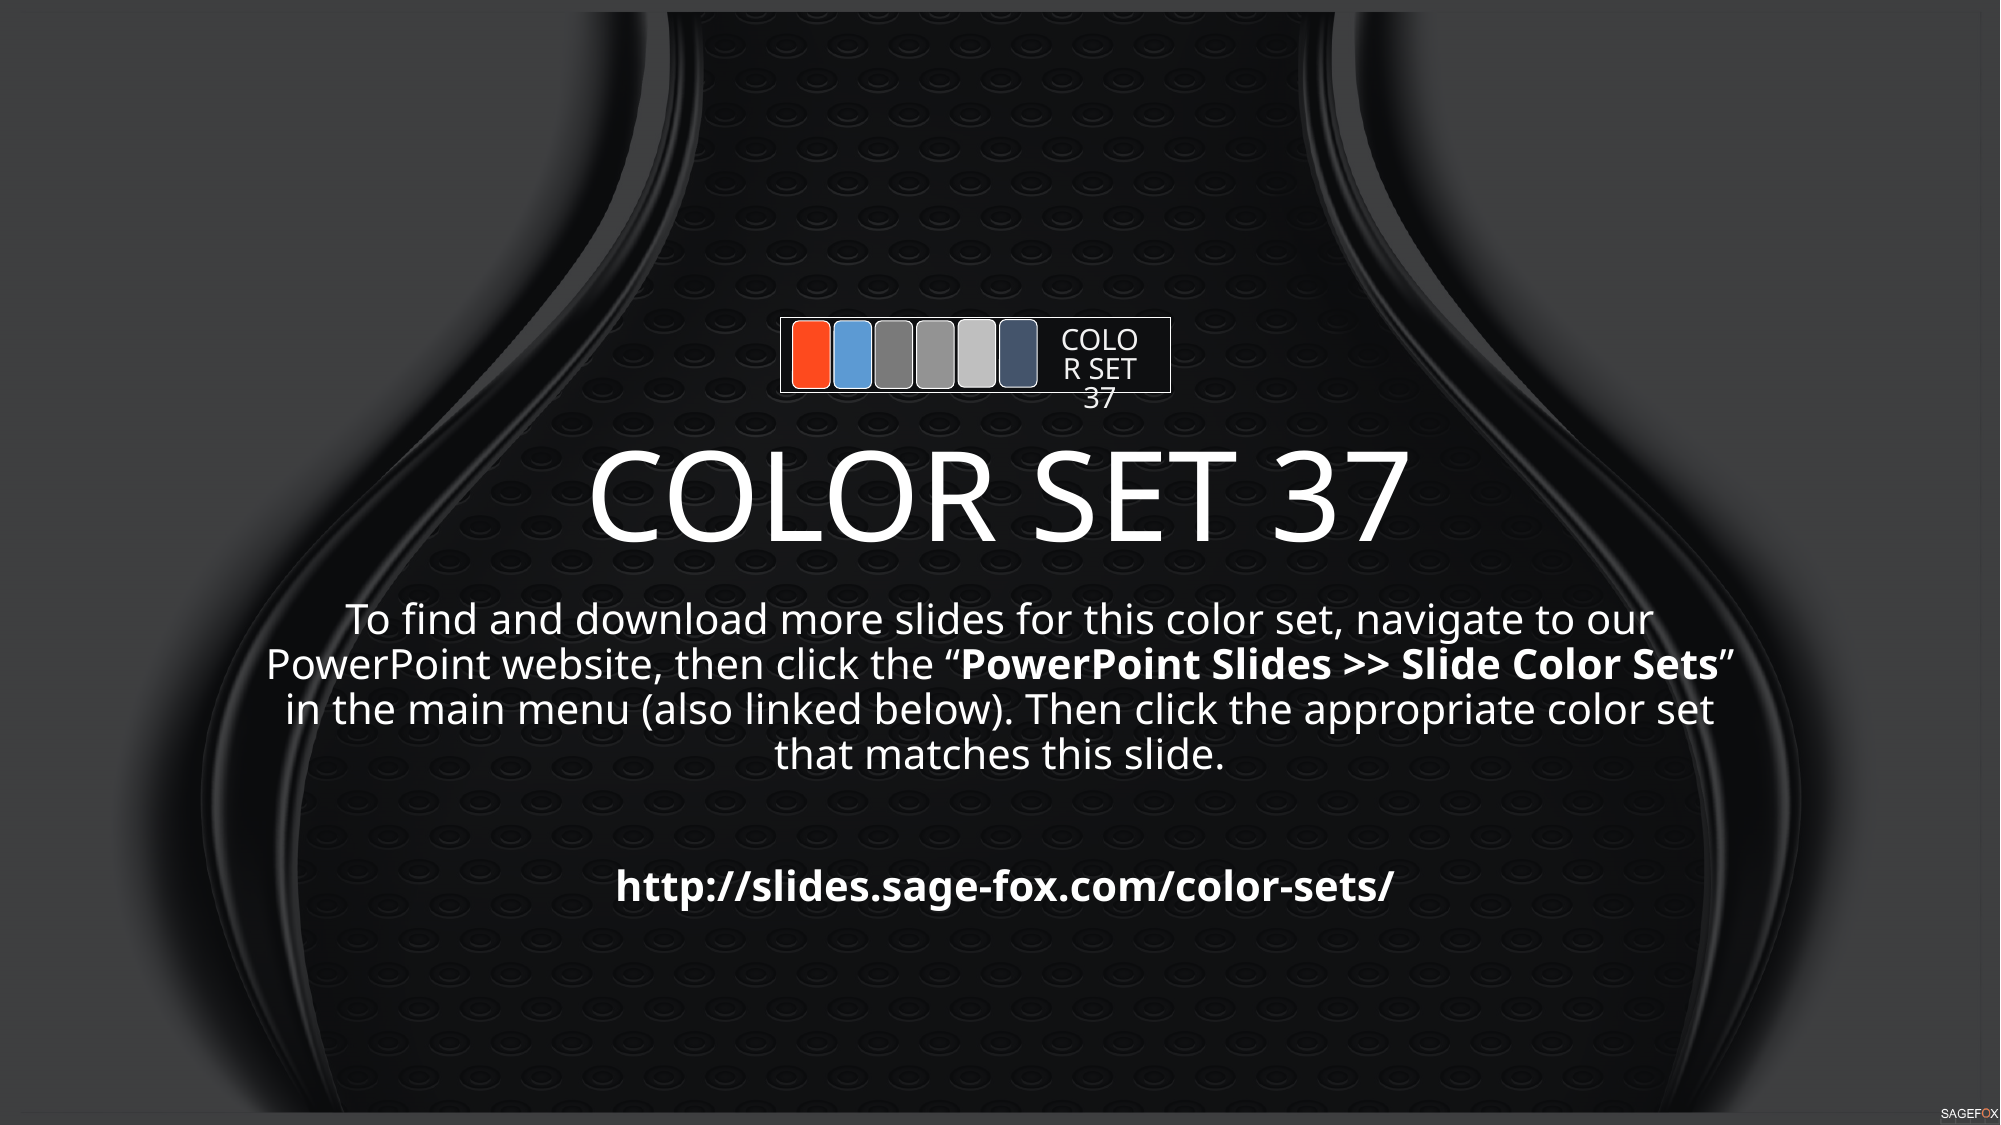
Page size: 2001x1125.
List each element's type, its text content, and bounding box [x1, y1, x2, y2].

picture [1940, 0, 2001, 1125]
title COLOR SET 37 [249, 184, 1750, 576]
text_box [780, 317, 1171, 395]
subtitle To find and download more slides for this color set, navigate to our PowerPoint website, then click the “PowerPoint Slides >> Slide Color Sets” in the main menu (also linked below). Then click the appropriate color set that matches this slide. http://slides.sage-fox.com/color-sets/ [249, 590, 1750, 863]
